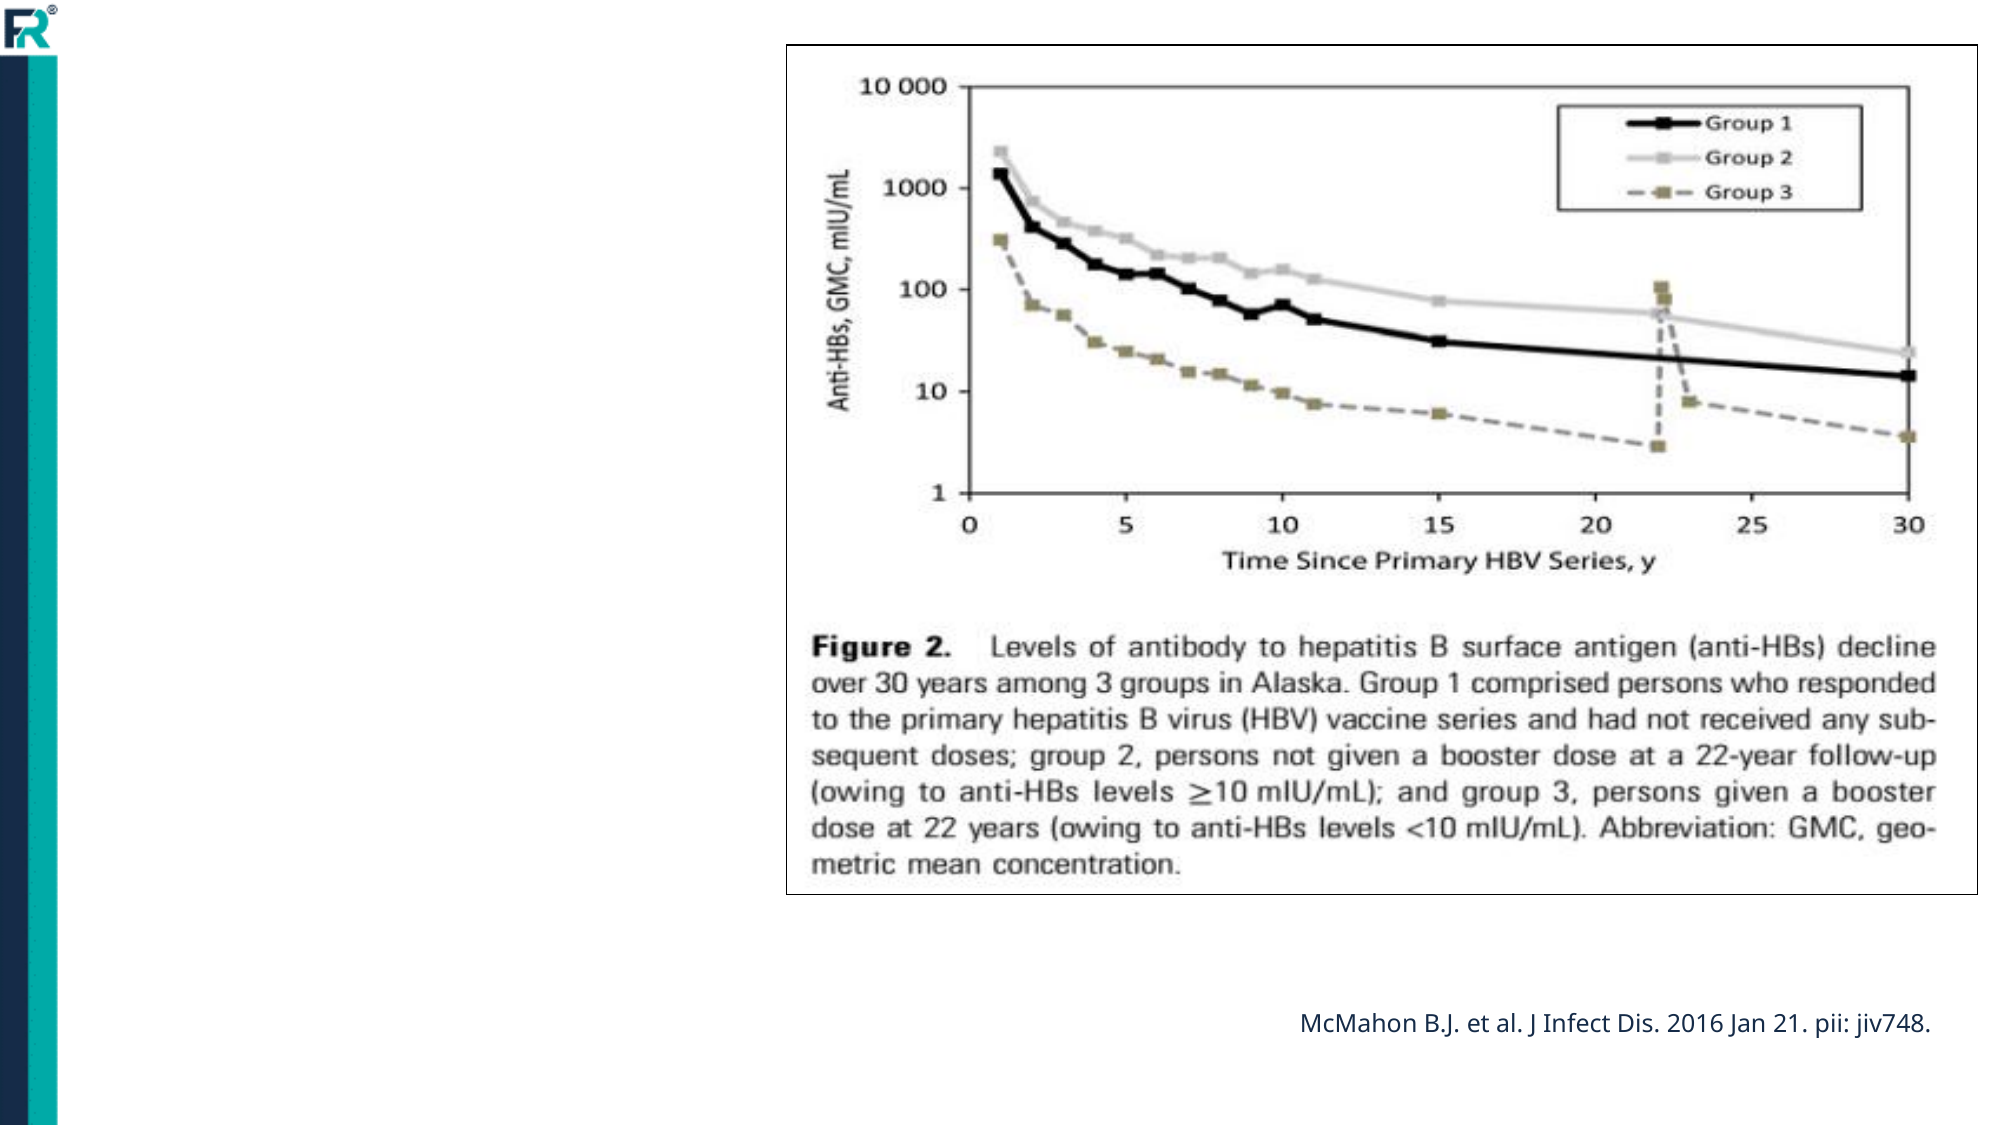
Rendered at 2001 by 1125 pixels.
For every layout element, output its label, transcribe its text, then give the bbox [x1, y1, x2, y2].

picture [0, 0, 2001, 1125]
text_box McMahon B.J. et al. J Infect Dis. 2016 Jan 21. pii: jiv748. [947, 1000, 1948, 1045]
